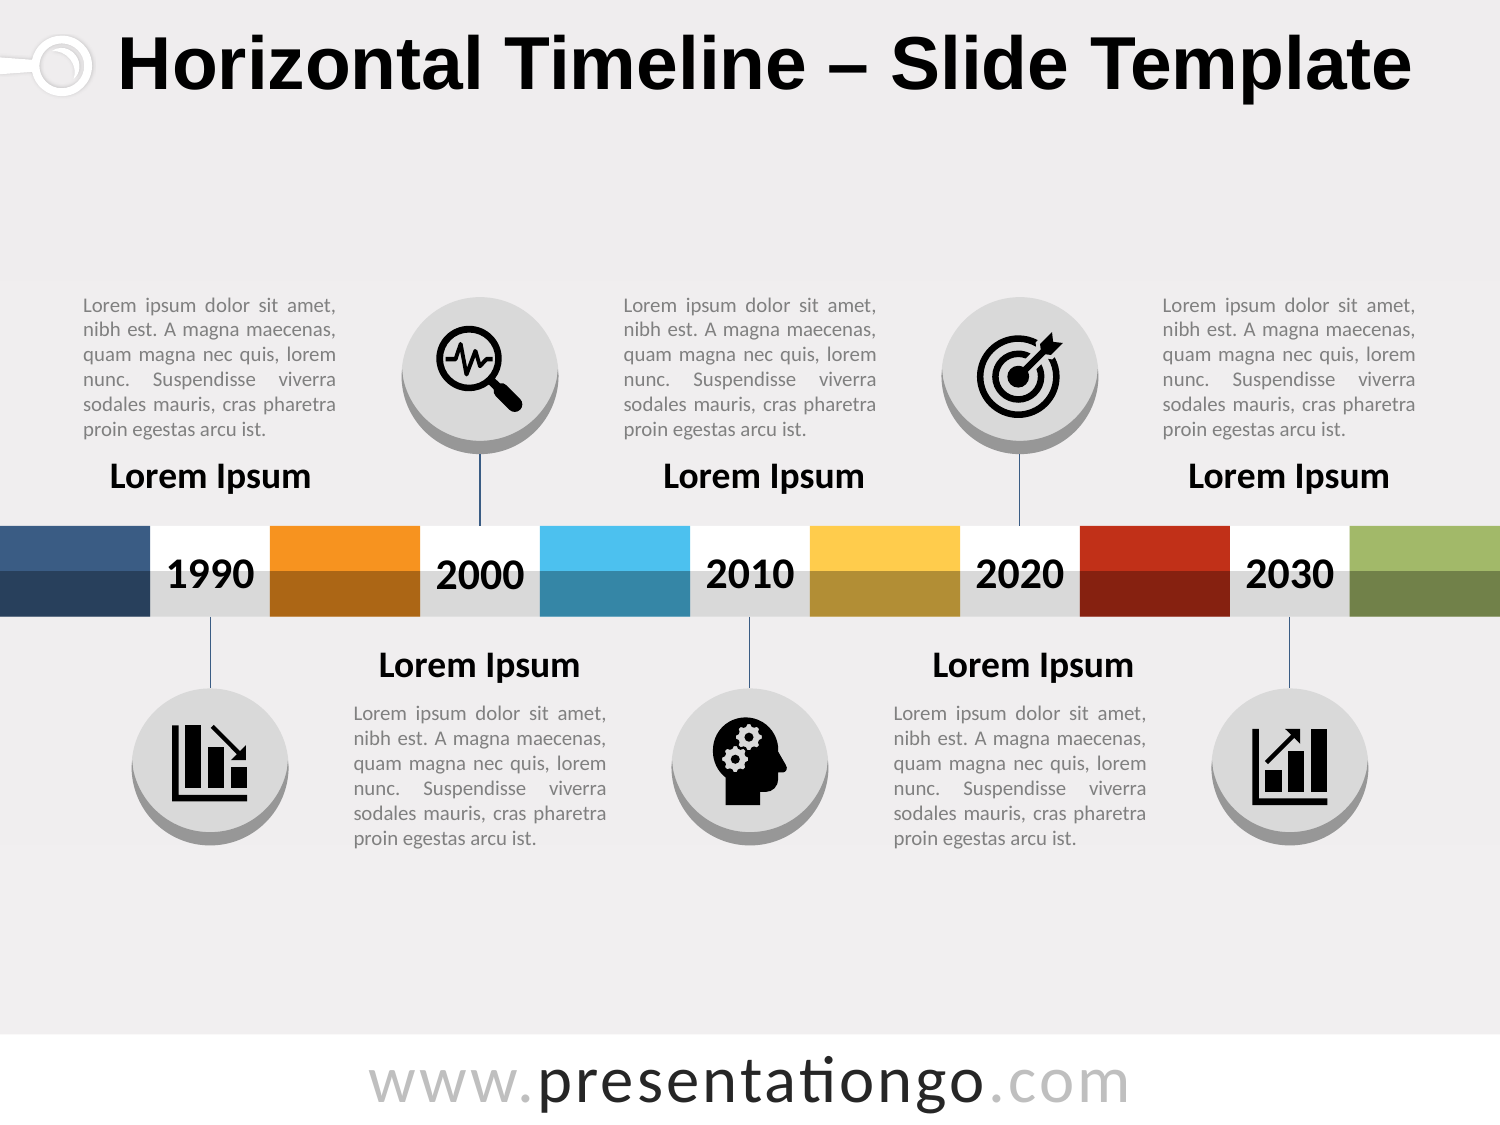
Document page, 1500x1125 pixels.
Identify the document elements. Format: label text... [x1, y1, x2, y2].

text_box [157, 711, 263, 816]
text_box Lorem Ipsum [637, 443, 891, 504]
text_box Lorem ipsum dolor sit amet, nibh est. A magna maecenas, quam magna nec quis, lorem nunc. Suspendisse viverra sodales mauris, cras pharetra proin egestas arcu ist. [353, 692, 607, 858]
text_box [269, 525, 421, 617]
text_box Lorem Ipsum [84, 443, 338, 504]
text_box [691, 525, 809, 617]
text_box Lorem Ipsum [353, 632, 607, 692]
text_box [671, 688, 829, 846]
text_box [1230, 525, 1349, 617]
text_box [967, 322, 1073, 428]
text_box Lorem Ipsum [907, 632, 1161, 693]
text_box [151, 525, 269, 617]
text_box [1211, 688, 1369, 846]
text_box Lorem ipsum dolor sit amet, nibh est. A magna maecenas, quam magna nec quis, lorem nunc. Suspendisse viverra sodales mauris, cras pharetra proin egestas arcu ist. [83, 283, 337, 449]
text_box Lorem ipsum dolor sit amet, nibh est. A magna maecenas, quam magna nec quis, lorem nunc. Suspendisse viverra sodales mauris, cras pharetra proin egestas arcu ist. [893, 692, 1147, 858]
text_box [421, 525, 539, 617]
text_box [697, 711, 803, 816]
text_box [941, 297, 1099, 455]
text_box Lorem Ipsum [1162, 449, 1416, 504]
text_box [427, 316, 533, 422]
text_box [539, 525, 691, 617]
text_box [1236, 714, 1342, 820]
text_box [961, 525, 1079, 617]
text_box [1079, 525, 1230, 617]
text_box Lorem ipsum dolor sit amet, nibh est. A magna maecenas, quam magna nec quis, lorem nunc. Suspendisse viverra sodales mauris, cras pharetra proin egestas arcu ist. [623, 283, 877, 449]
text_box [809, 525, 961, 617]
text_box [131, 688, 289, 846]
title Horizontal Timeline – Slide Template [103, 17, 1500, 139]
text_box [0, 525, 151, 617]
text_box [401, 297, 559, 455]
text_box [1349, 525, 1500, 617]
text_box Lorem ipsum dolor sit amet, nibh est. A magna maecenas, quam magna nec quis, lorem nunc. Suspendisse viverra sodales mauris, cras pharetra proin egestas arcu ist. [1162, 283, 1416, 449]
